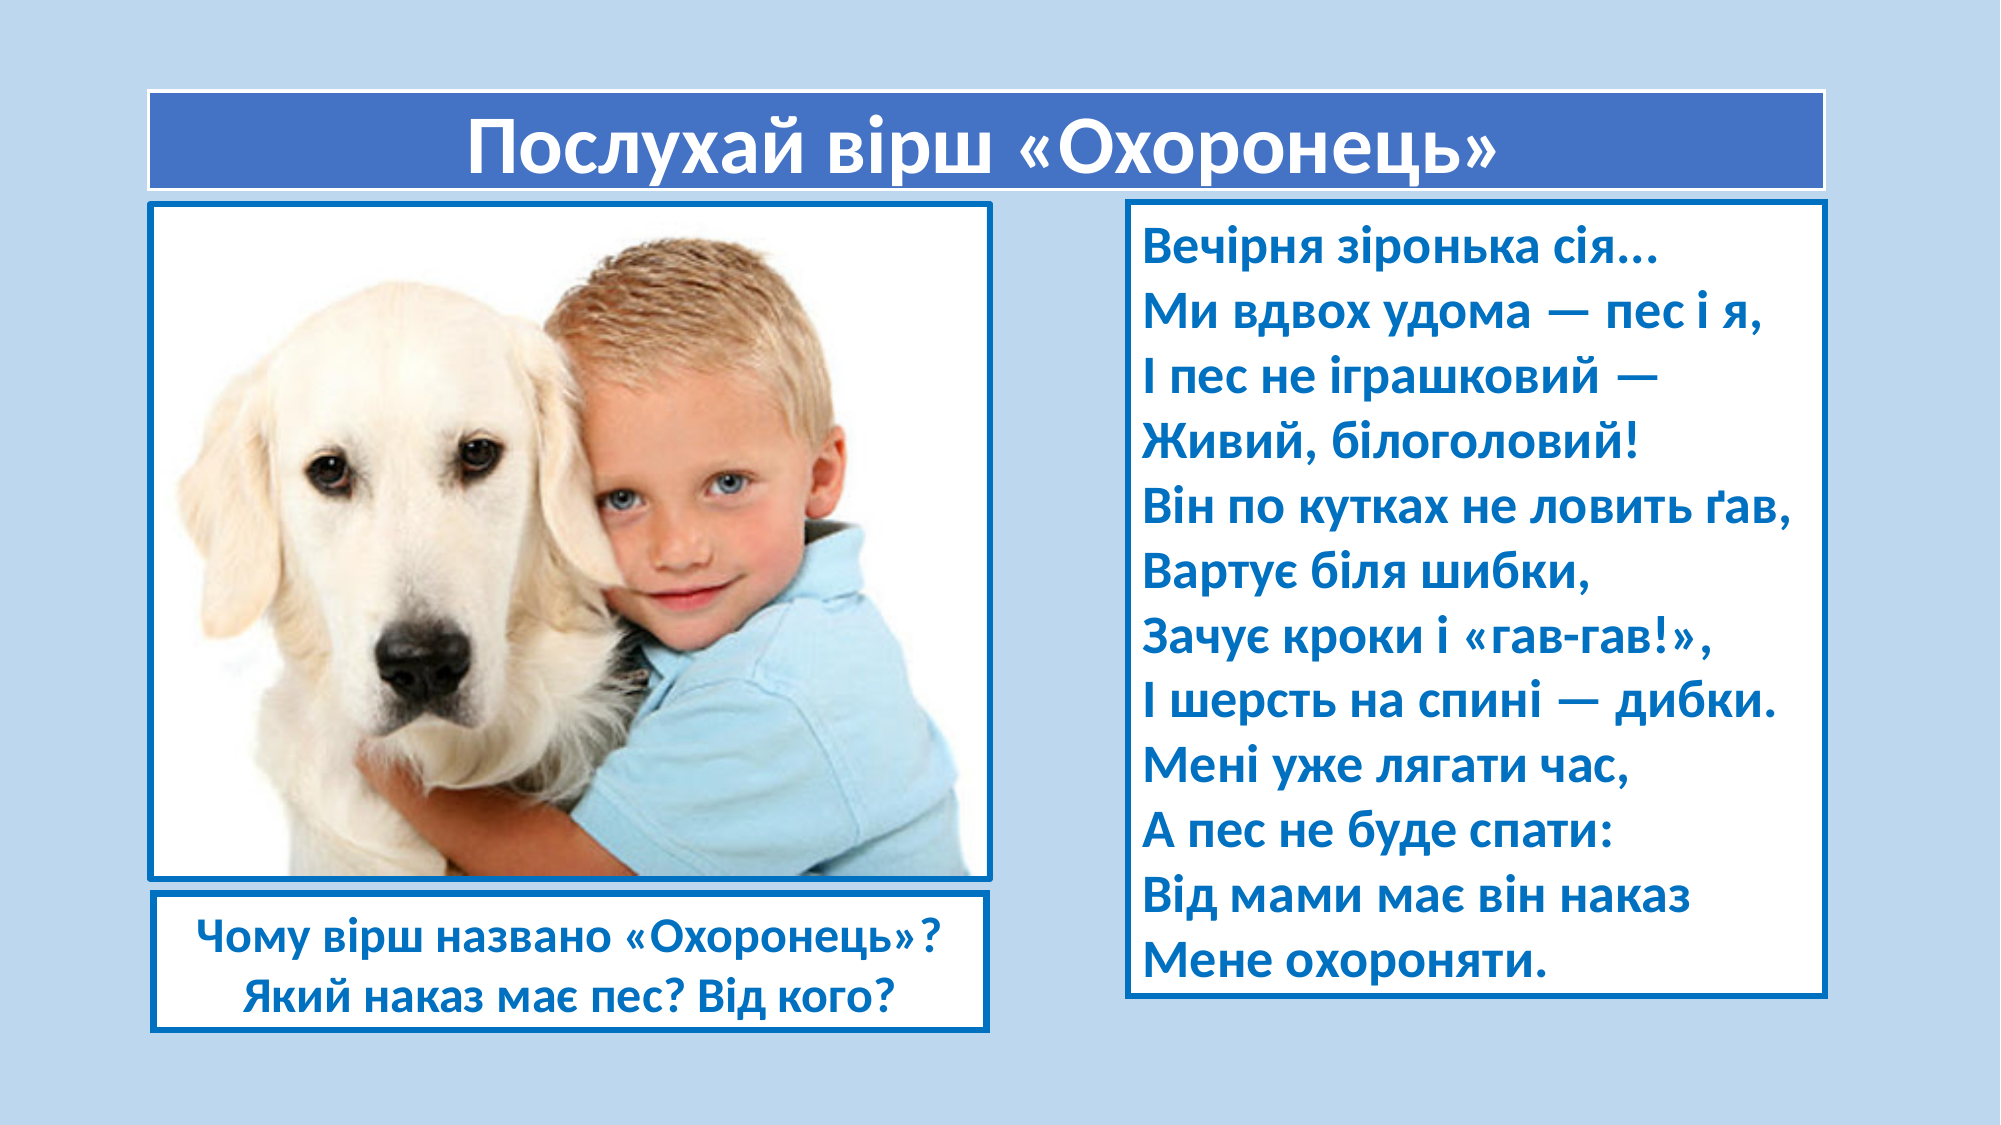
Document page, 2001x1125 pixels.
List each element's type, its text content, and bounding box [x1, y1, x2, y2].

picture [153, 207, 987, 876]
text_box Вечірня зіронька сія... Ми вдвох удома — пес і я, І пес не іграшковий — Живий, білоголовий! Він по кутках не ловить ґав, Вартує біля шибки, Зачує кроки і «гав-гав!», І шерсть на спині — дибки. Мені уже лягати час, А пес не буде спати: Від мами має він наказ Мене охороняти. [1127, 201, 1826, 997]
text_box Чому вірш названо «Охоронець»? Який наказ має пес? Від кого? [152, 893, 987, 1031]
text_box Послухай вірш «Охоронець» [147, 89, 1826, 191]
